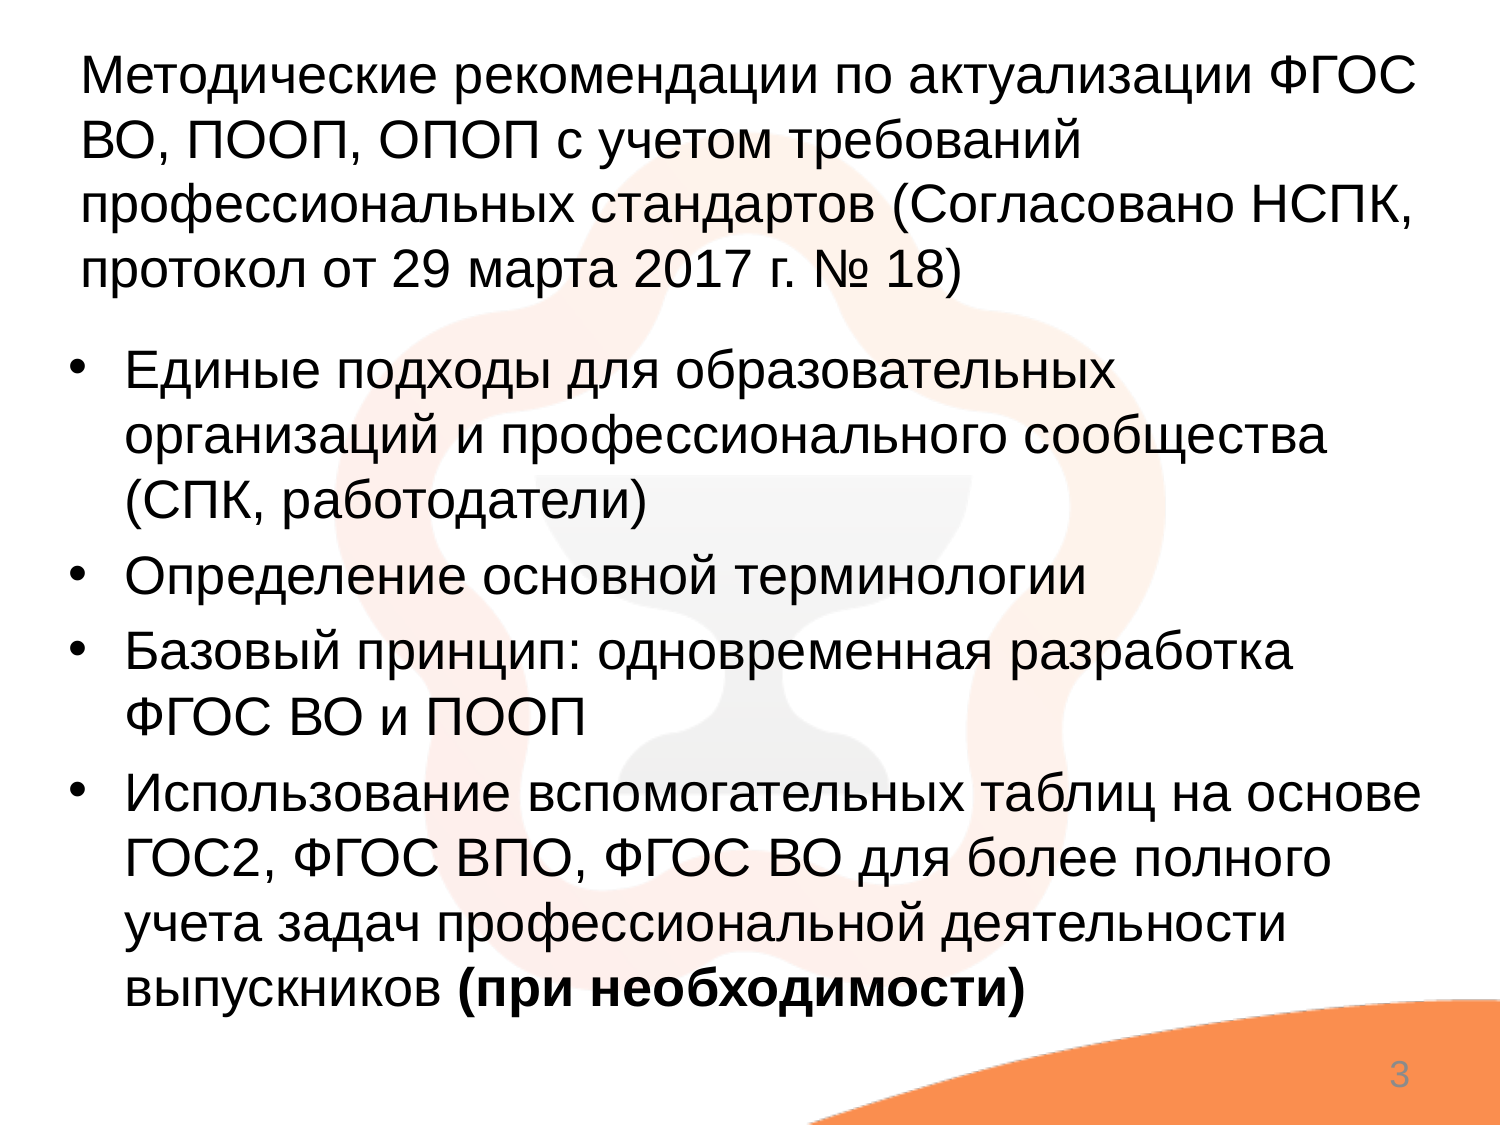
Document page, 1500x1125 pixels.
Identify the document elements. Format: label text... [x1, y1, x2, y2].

title Методические рекомендации по актуализации ФГОС ВО, ПООП, ОПОП с учетом требований профессиональных стандартов (Согласовано НСПК, протокол от 29 марта 2017 г. № 18) [64, 30, 1497, 307]
slide_number 3 [1074, 1042, 1425, 1103]
list Единые подходы для образовательных организаций и профессионального сообщества (СПК, работодатели) Определение основной терминологии Базовый принцип: одновременная разработка ФГОС ВО и ПООП Использование вспомогательных таблиц на основе ГОС2, ФГОС ВПО, ФГОС ВО для более полного учета задач профессиональной деятельности выпускников (при необходимости) [53, 326, 1459, 1043]
picture [0, 0, 1500, 1125]
